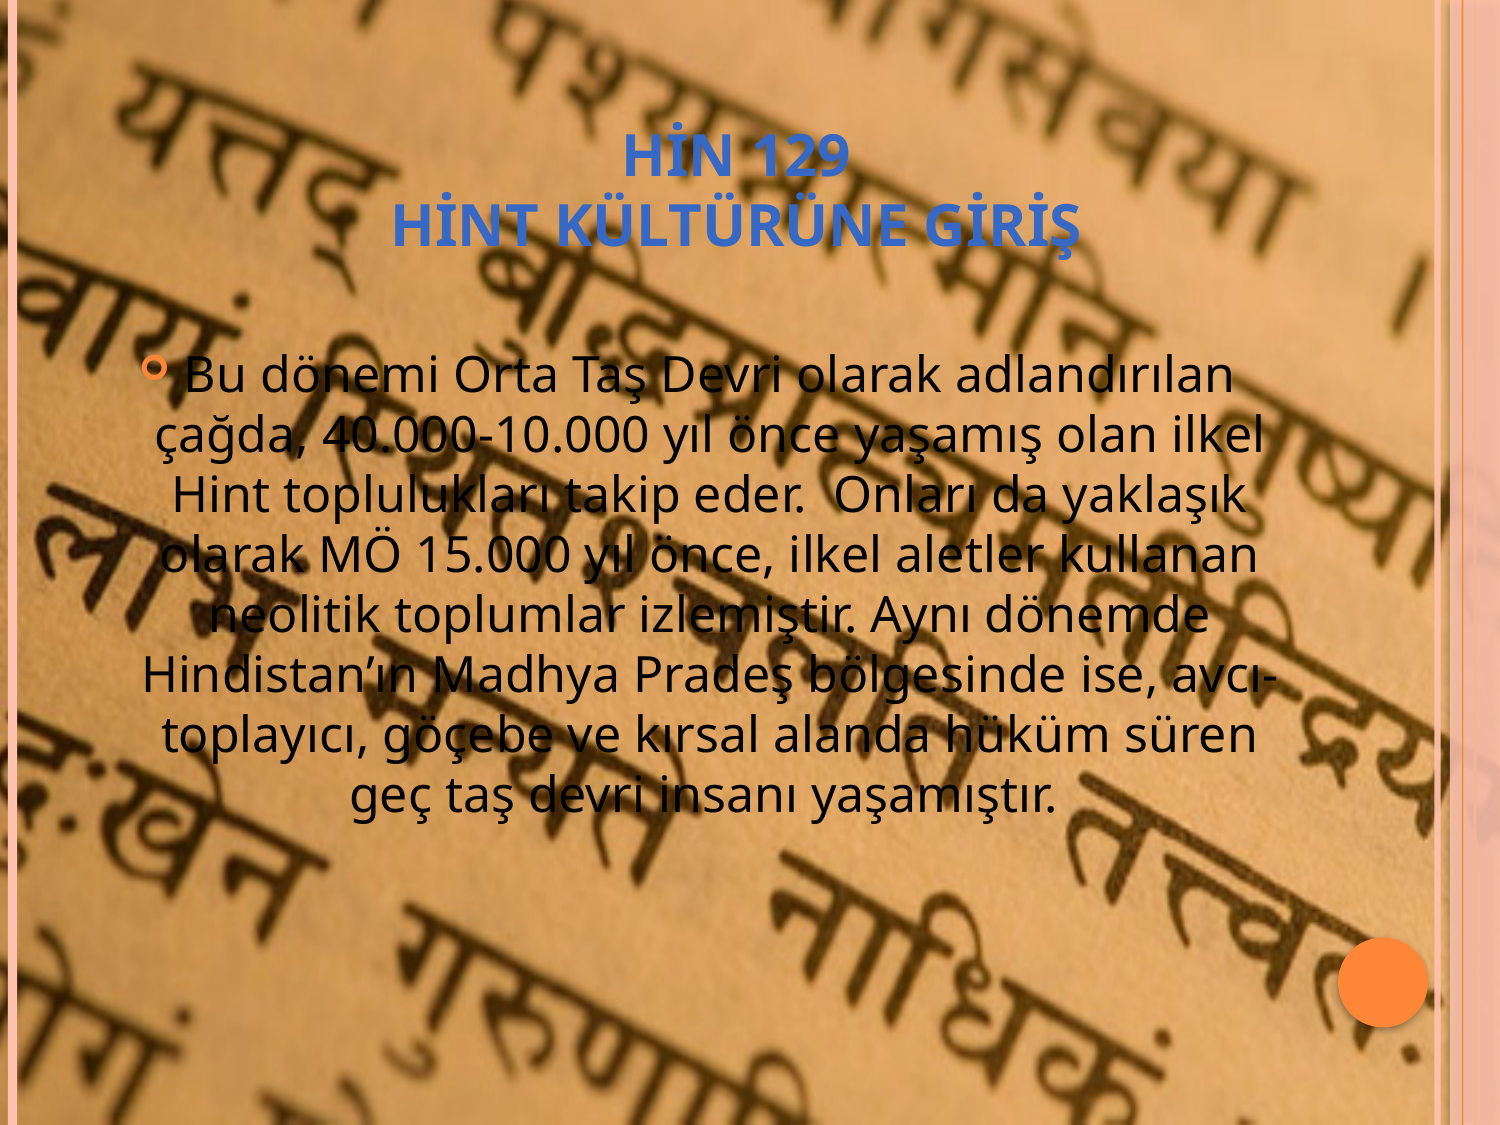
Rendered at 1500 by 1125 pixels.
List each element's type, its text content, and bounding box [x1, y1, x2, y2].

picture [18, 0, 1434, 1125]
title HİN 129 HİNT KÜLTÜRÜNE GİRİŞ [123, 78, 1349, 266]
list Bu dönemi Orta Taş Devri olarak adlandırılan çağda, 40.000-10.000 yıl önce yaşamış olan ilkel Hint toplulukları takip eder. Onları da yaklaşık olarak MÖ 15.000 yıl önce, ilkel aletler kullanan neolitik toplumlar izlemiştir. Aynı dönemde Hindistan’ın Madhya Pradeş bölgesinde ise, avcı-toplayıcı, göçebe ve kırsal alanda hüküm süren geç taş devri insanı yaşamıştır. [75, 262, 1300, 1062]
text_box [100, 90, 1326, 278]
picture [1441, 0, 1449, 1125]
picture [0, 0, 7, 1125]
